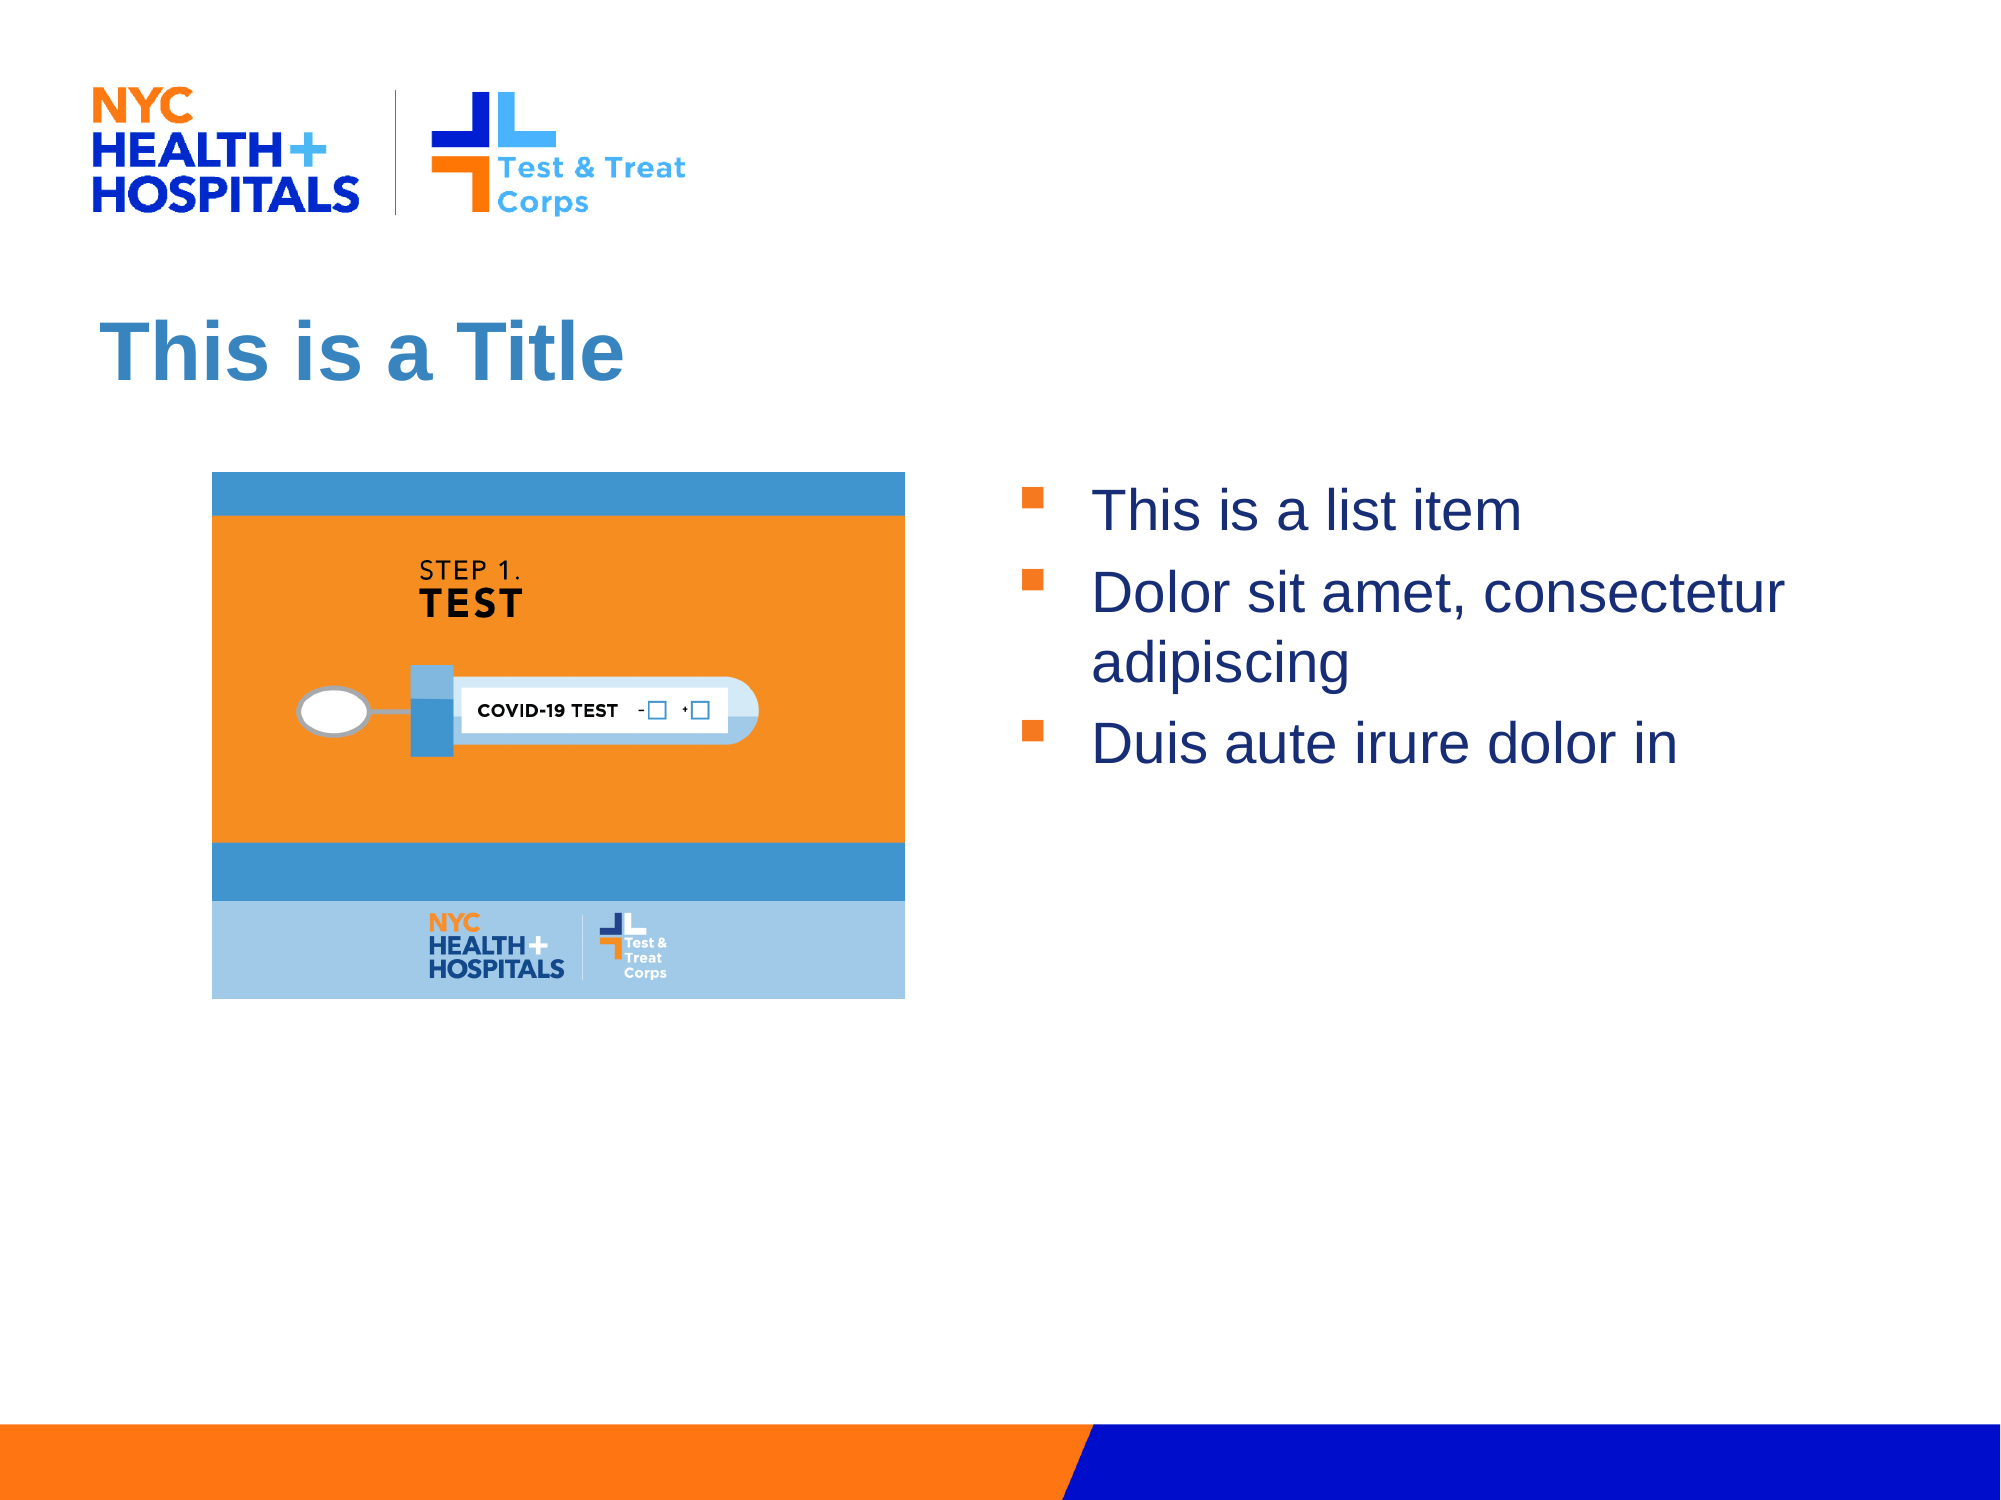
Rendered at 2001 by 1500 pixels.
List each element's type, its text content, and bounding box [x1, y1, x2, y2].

picture [0, 0, 2001, 1500]
title This is a Title [99, 222, 1900, 473]
list This is a list item Dolor sit amet, consectetur adipiscing Duis aute irure dolor in [1016, 472, 1900, 1334]
